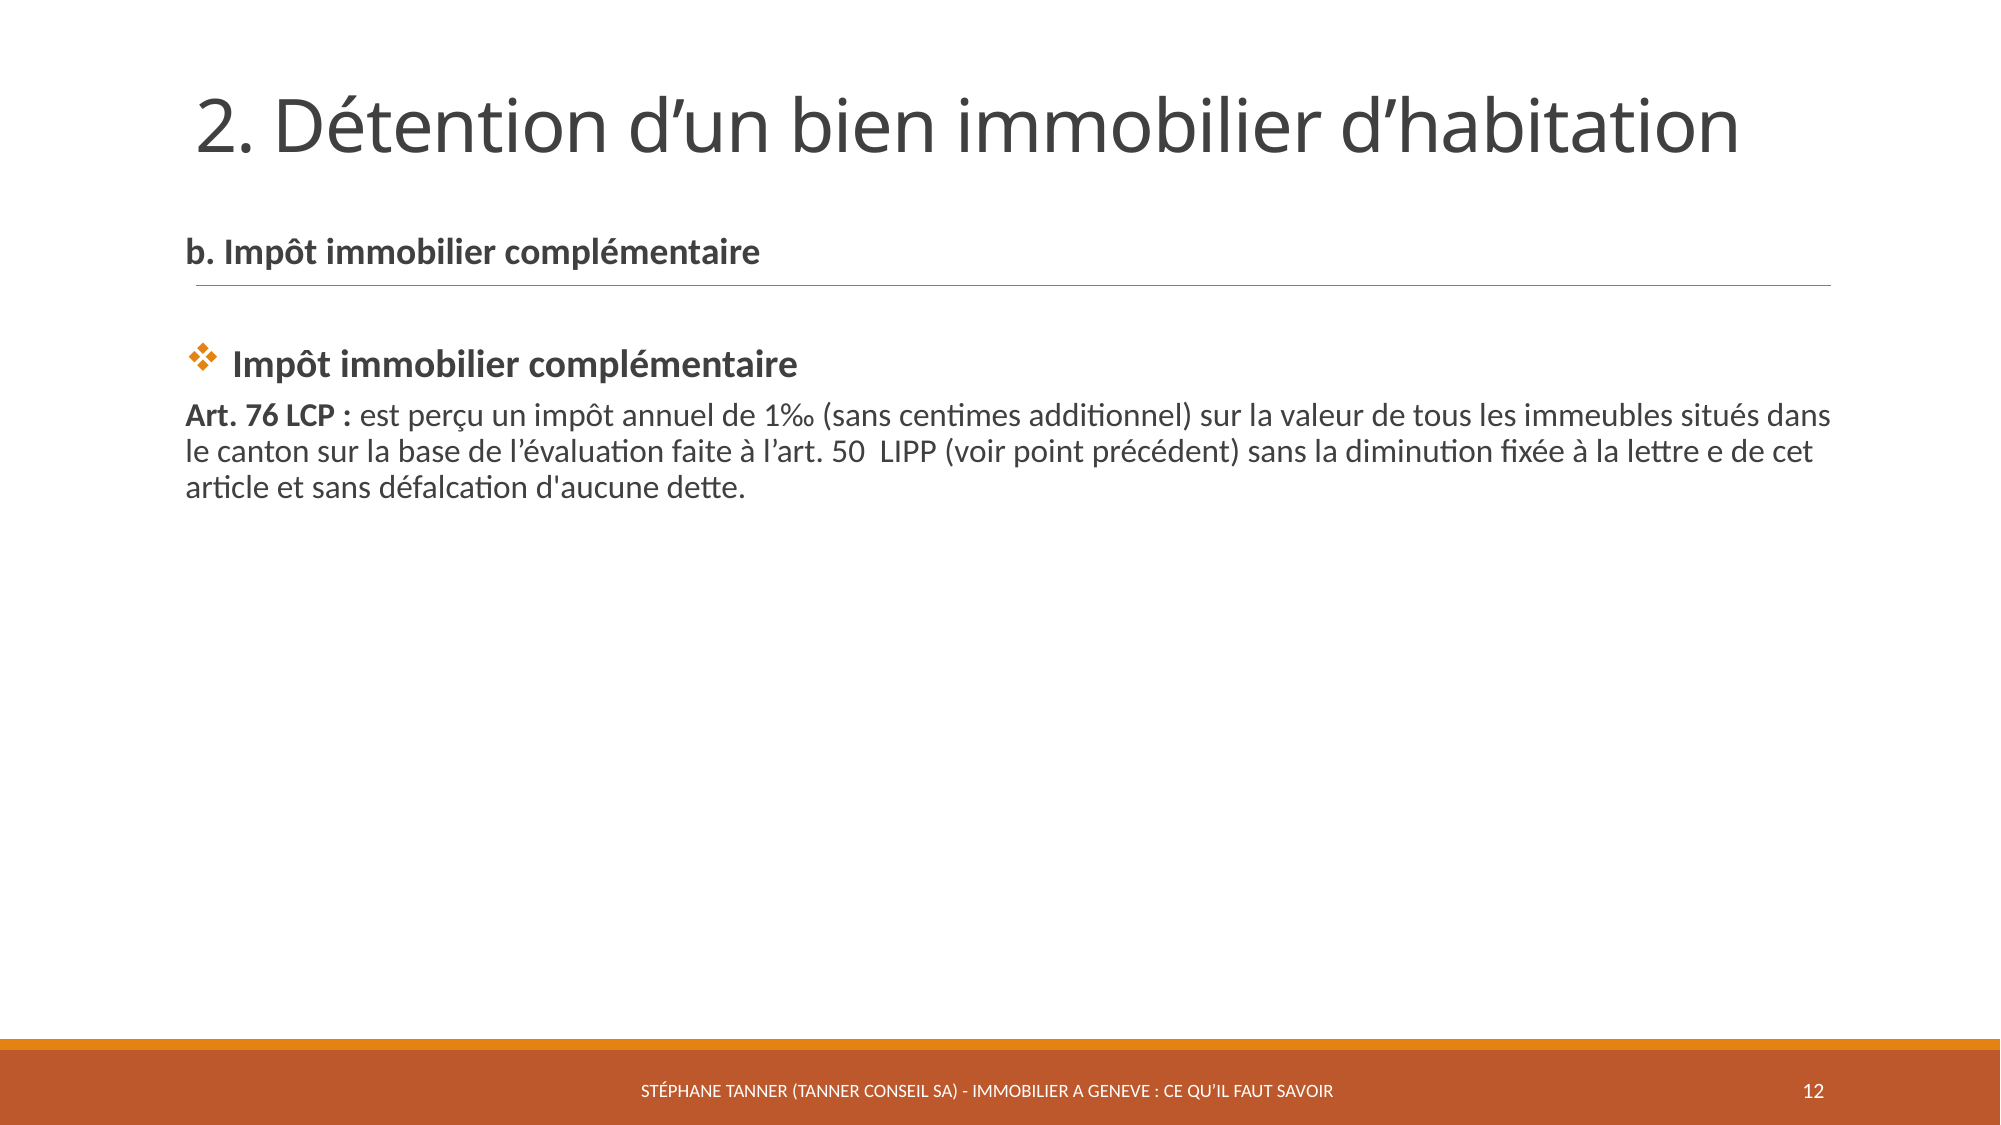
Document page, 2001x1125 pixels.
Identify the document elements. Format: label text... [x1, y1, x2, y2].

list b. Impôt immobilier complémentaire Impôt immobilier complémentaire Art. 76 LCP : est perçu un impôt annuel de 1‰ (sans centimes additionnel) sur la valeur de tous les immeubles situés dans le canton sur la base de l’évaluation faite à l’art. 50 LIPP (voir point précédent) sans la diminution fixée à la lettre e de cet article et sans défalcation d'aucune dette. [137, 175, 1863, 1034]
title 2. Détention d’un bien immobilier d’habitation [180, 47, 1878, 176]
slide_number 12 [1624, 1059, 1840, 1120]
footer Stéphane Tanner (Tanner Conseil SA) - IMMOBILIER A GENEVE : CE QU’IL FAUT SAVOIR [451, 1059, 1527, 1120]
